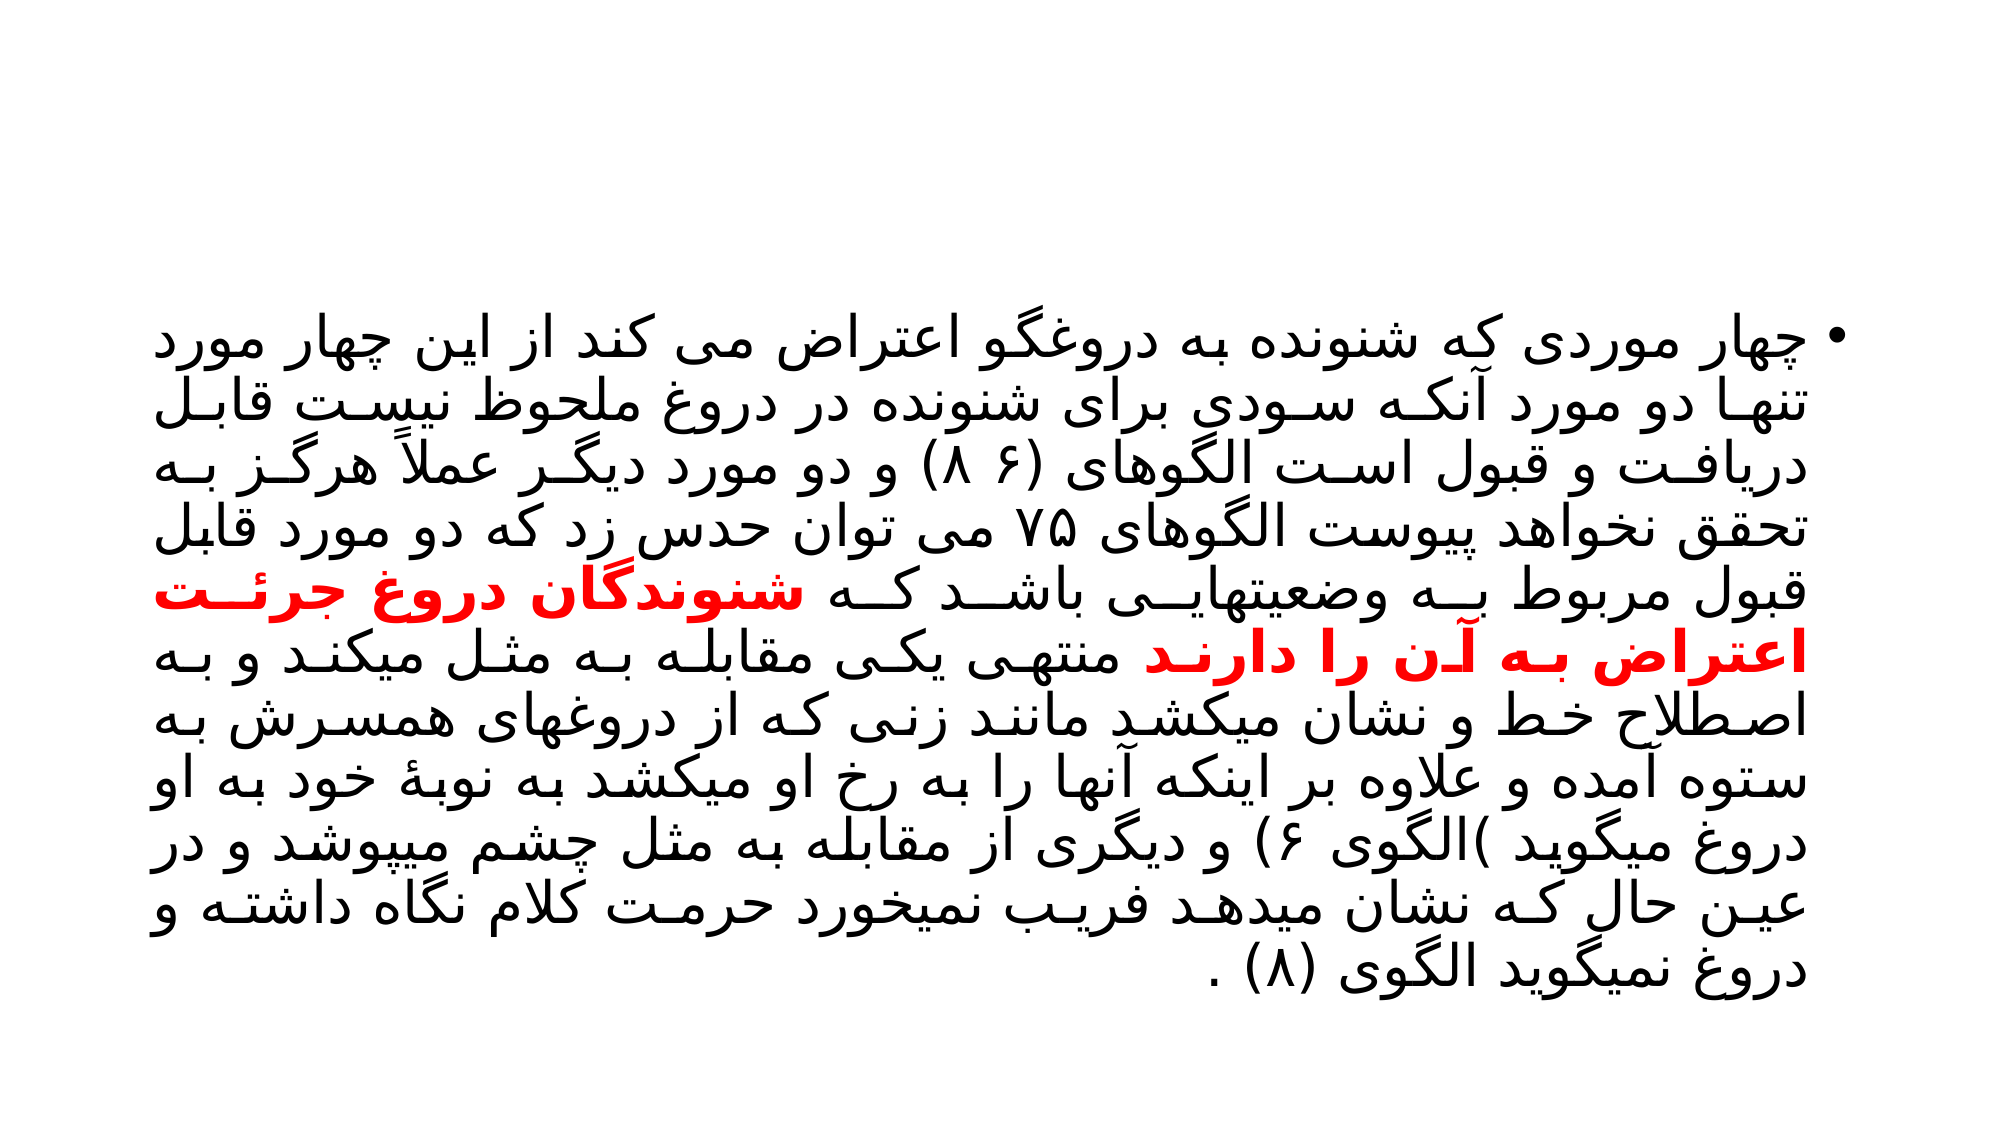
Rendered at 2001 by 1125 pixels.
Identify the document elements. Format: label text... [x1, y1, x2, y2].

list چهار موردی که شنونده به دروغگو اعتراض می کند از این چهار مورد تنها دو مورد آنکه سودی برای شنونده در دروغ ملحوظ نیست قابل دریافت و قبول است الگوهای (۸۶) و دو مورد دیگر عملاً هرگز به تحقق نخواهد پیوست الگوهای ۷۵ می توان حدس زد که دو مورد قابل قبول مربوط به وضعیتهایی باشد که شنوندگان دروغ جرئت اعتراض به آن را دارند منتهی یکی مقابله به مثل میکند و به اصطلاح خط و نشان میکشد مانند زنی که از دروغهای همسرش به ستوه آمده و علاوه بر اینکه آنها را به رخ او میکشد به نوبۀ خود به او دروغ میگوید )الگوی ۶) و دیگری از مقابله به مثل چشم میپوشد و در عین حال که نشان میدهد فریب نمیخورد حرمت کلام نگاه داشته و دروغ نمیگوید الگوی (۸) . [137, 299, 1863, 1014]
